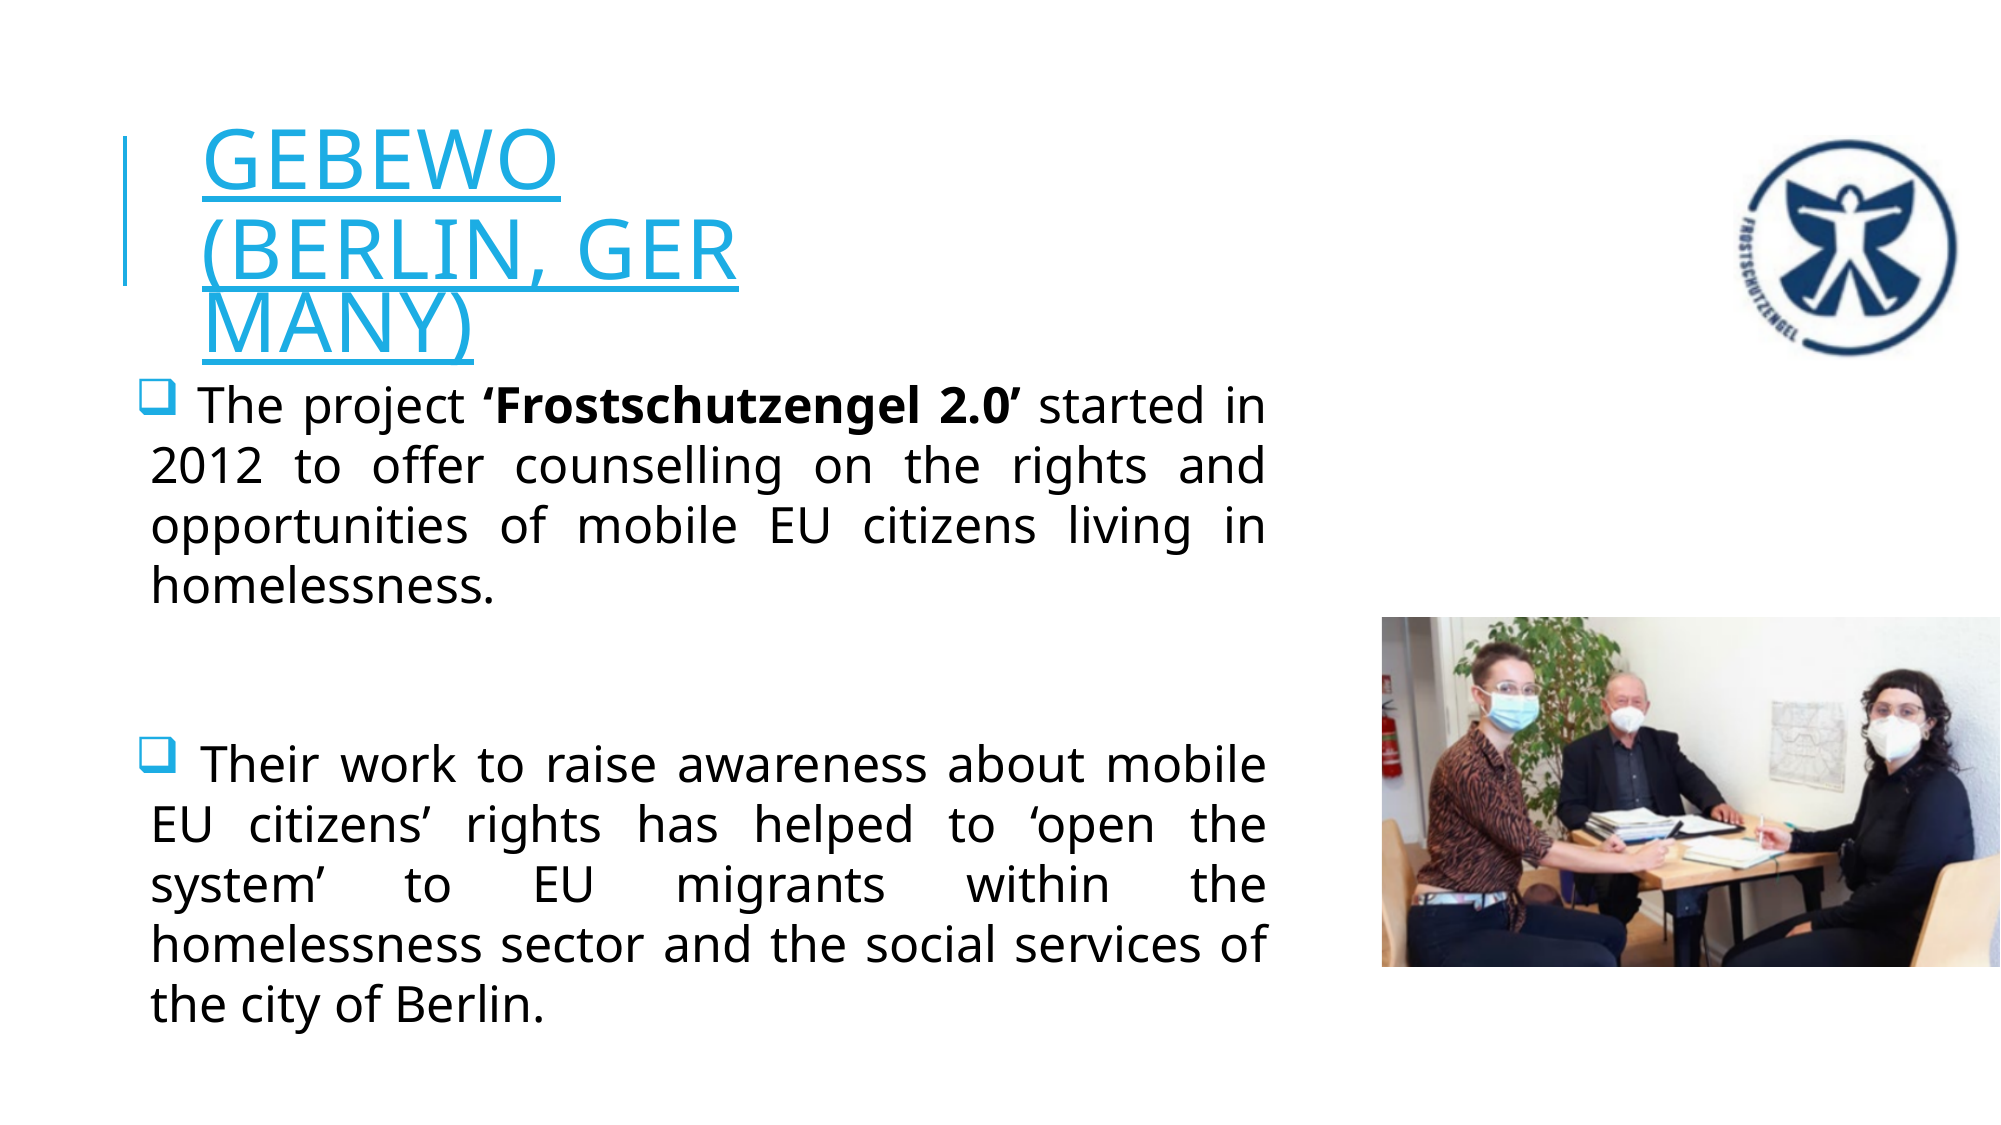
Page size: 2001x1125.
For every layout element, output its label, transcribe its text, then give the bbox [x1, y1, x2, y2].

picture [1702, 135, 1970, 362]
list The project ‘Frostschutzengel 2.0’ started in 2012 to offer counselling on the rights and opportunities of mobile EU citizens living in homelessness. Their work to raise awareness about mobile EU citizens’ rights has helped to ‘open the system’ to EU migrants within the homelessness sector and the social services of the city of Berlin. [135, 305, 1269, 1101]
title GEBEWO (Berlin, Germany) [186, 99, 806, 305]
picture [1381, 617, 2000, 968]
